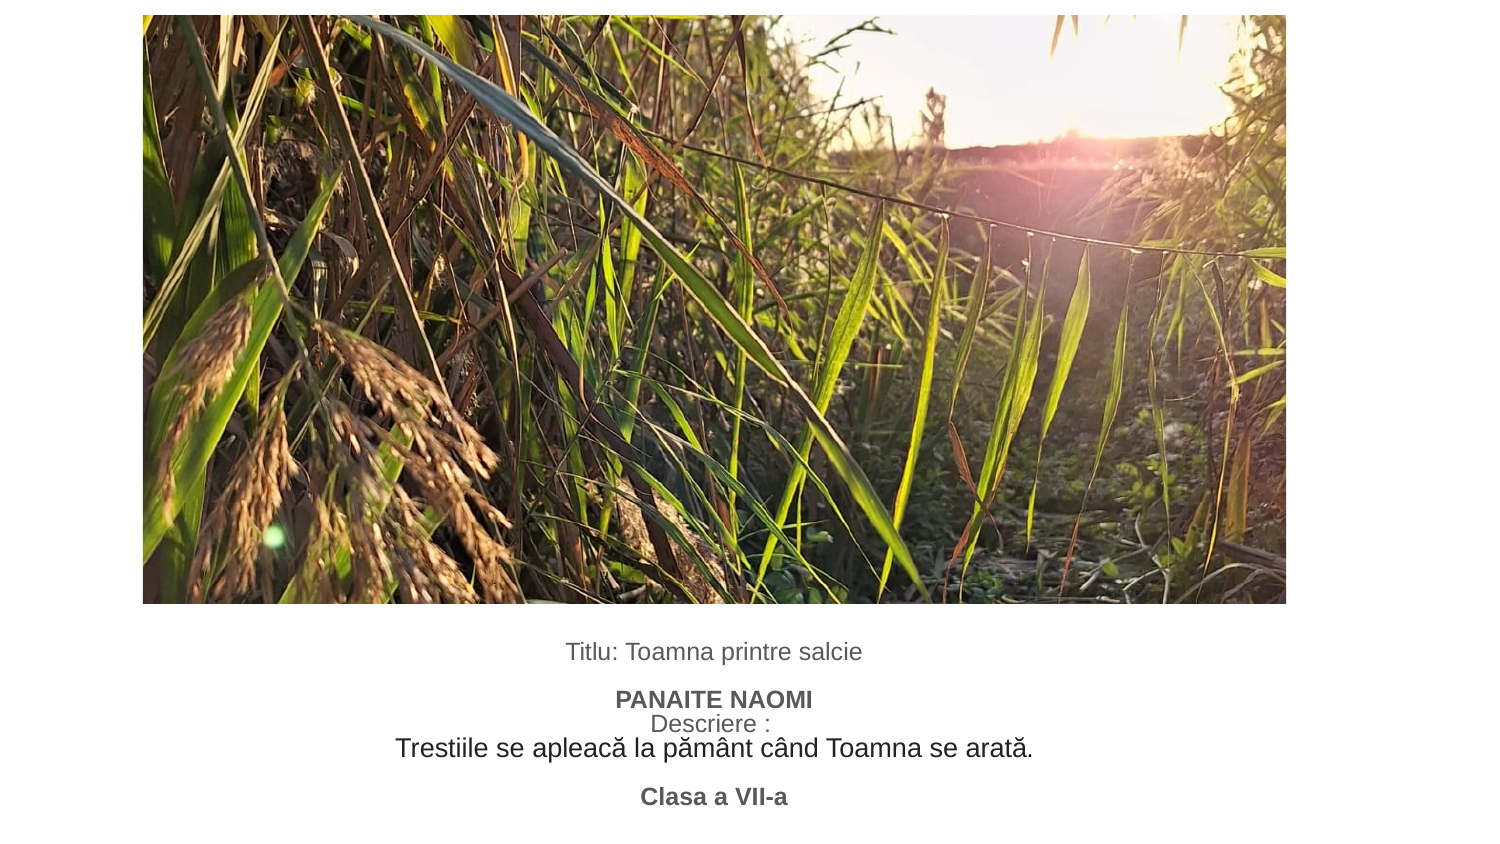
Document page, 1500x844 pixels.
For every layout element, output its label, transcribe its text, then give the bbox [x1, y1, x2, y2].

picture [142, 14, 1287, 604]
subtitle Titlu: Toamna printre salcie PANAITE NAOMI Descriere : Trestiile se apleacă la pământ când Toamna se arată. Clasa a VII-a [137, 626, 1292, 844]
